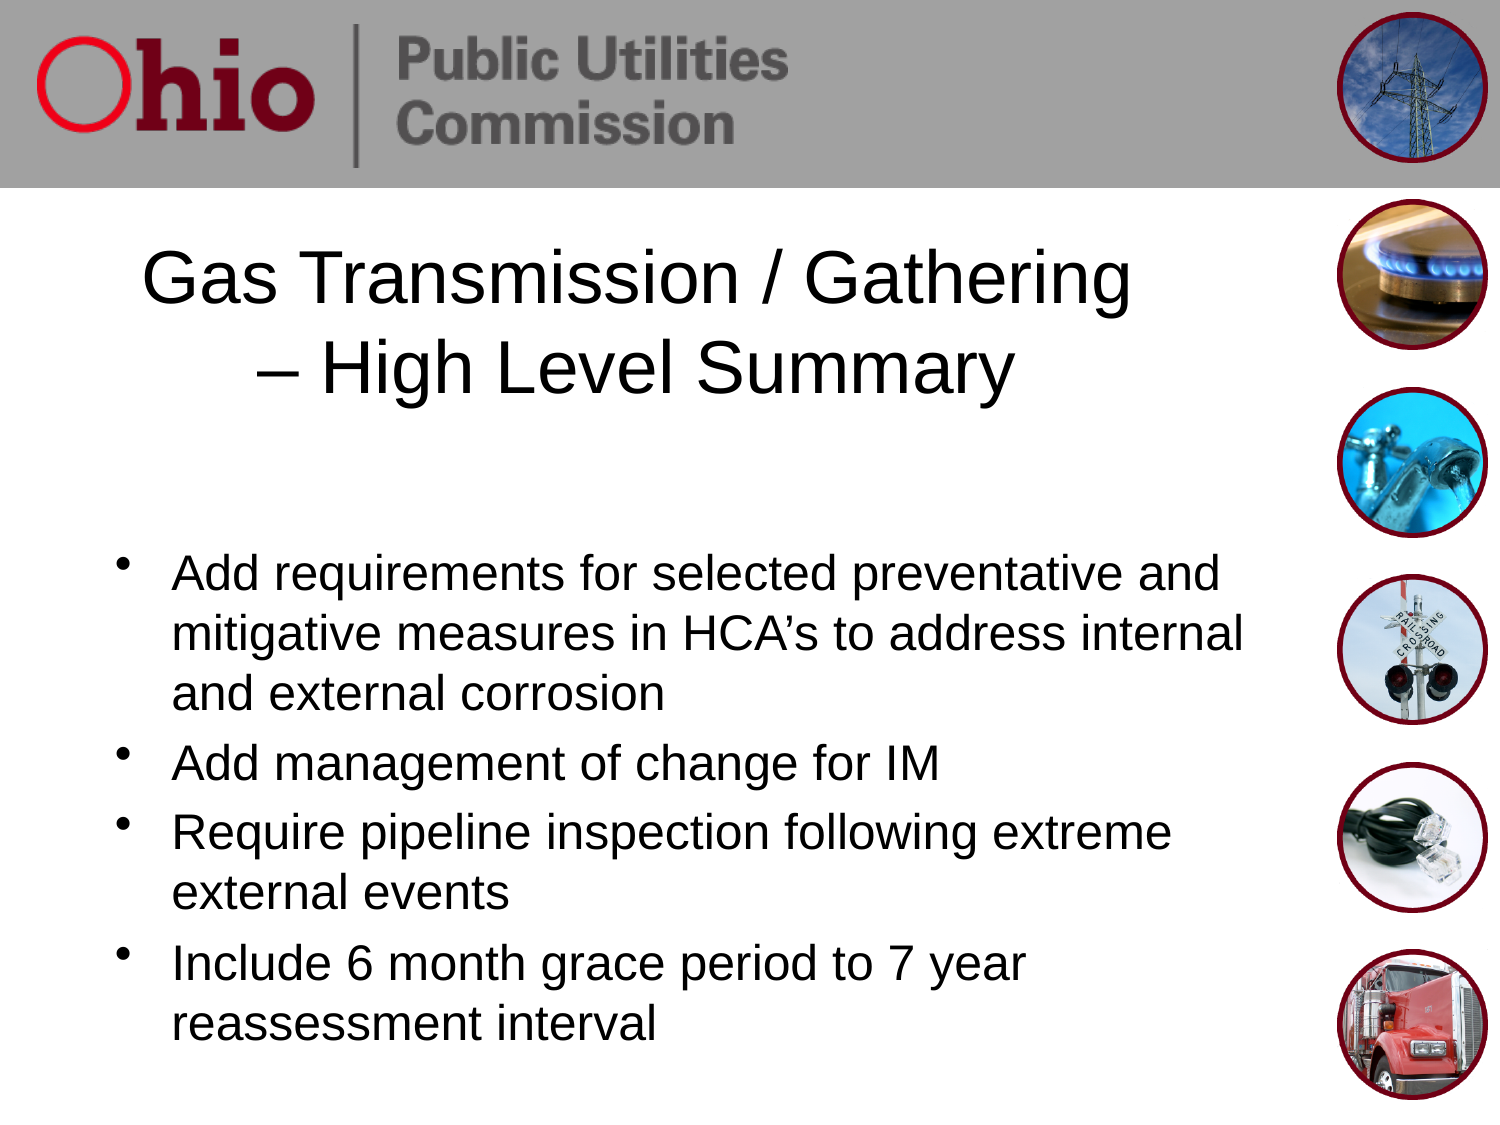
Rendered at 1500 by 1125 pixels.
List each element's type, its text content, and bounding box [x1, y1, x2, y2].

picture [37, 24, 788, 168]
picture [1337, 574, 1488, 725]
list Add requirements for selected preventative and mitigative measures in HCA’s to address internal and external corrosion Add management of change for IM Require pipeline inspection following extreme external events Include 6 month grace period to 7 year reassessment interval [99, 462, 1263, 913]
picture [1337, 949, 1488, 1100]
picture [1337, 199, 1488, 350]
picture [1337, 387, 1488, 538]
picture [1337, 762, 1488, 913]
title Gas Transmission / Gathering – High Level Summary [99, 224, 1176, 413]
picture [1337, 12, 1488, 163]
